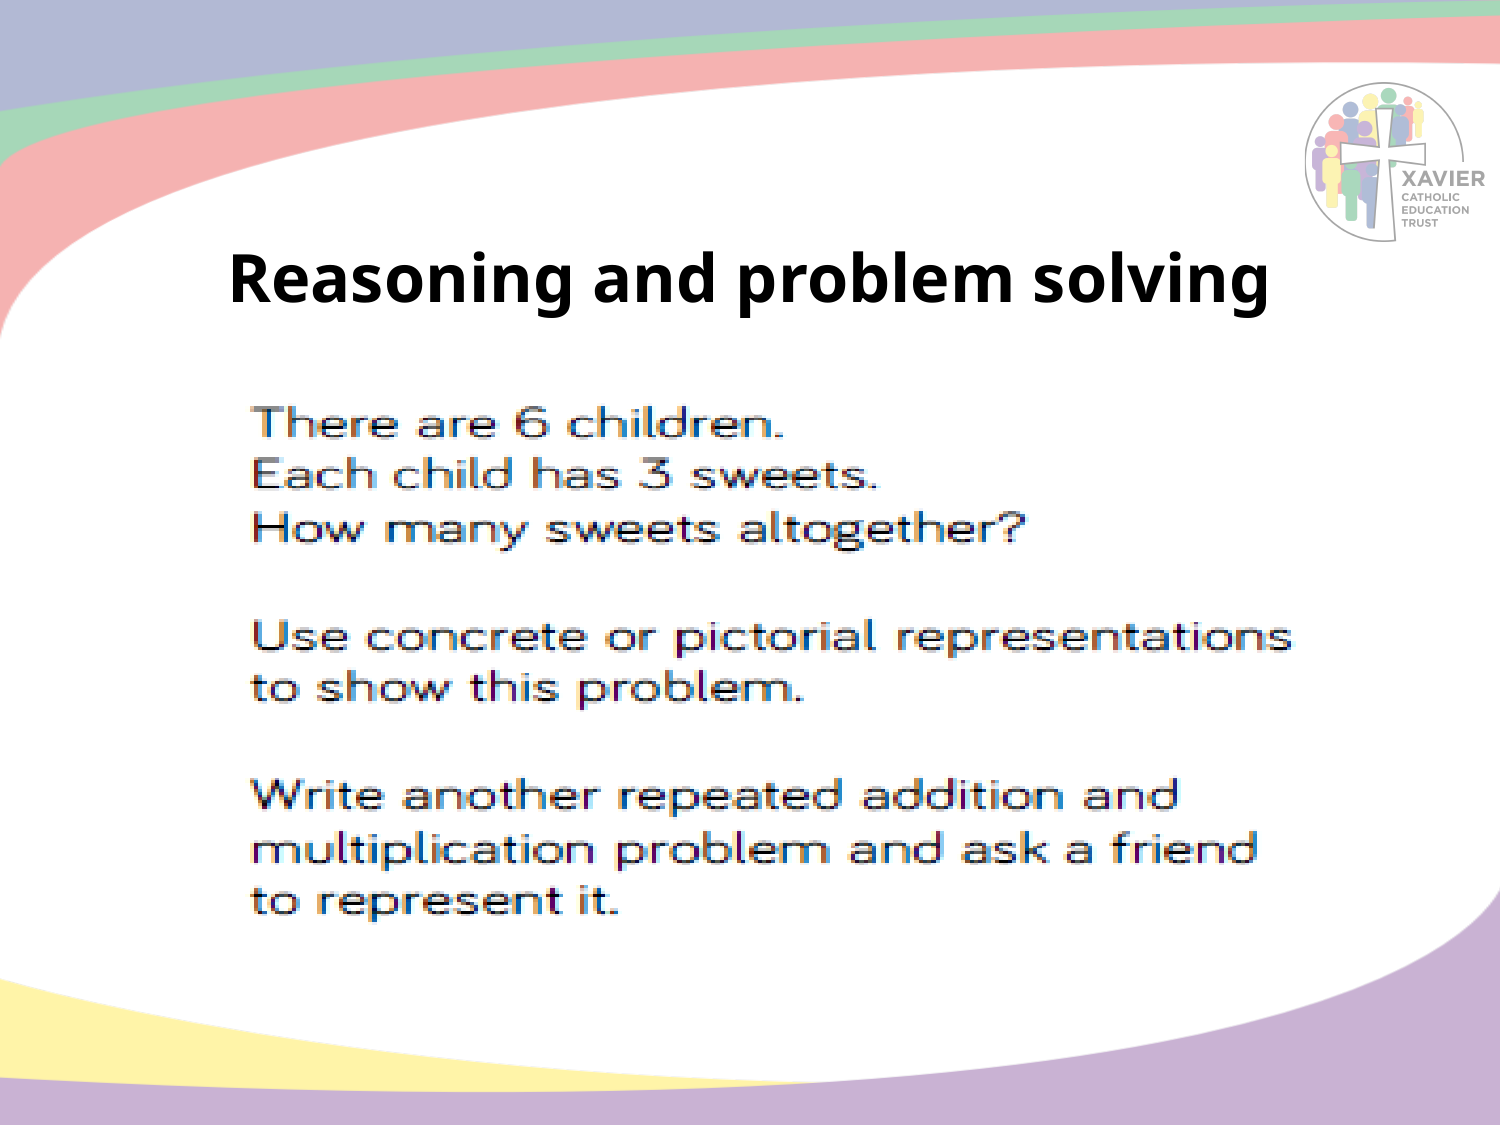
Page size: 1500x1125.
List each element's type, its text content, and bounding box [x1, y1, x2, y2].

title Reasoning and problem solving [112, 184, 1388, 325]
picture [229, 401, 1313, 985]
